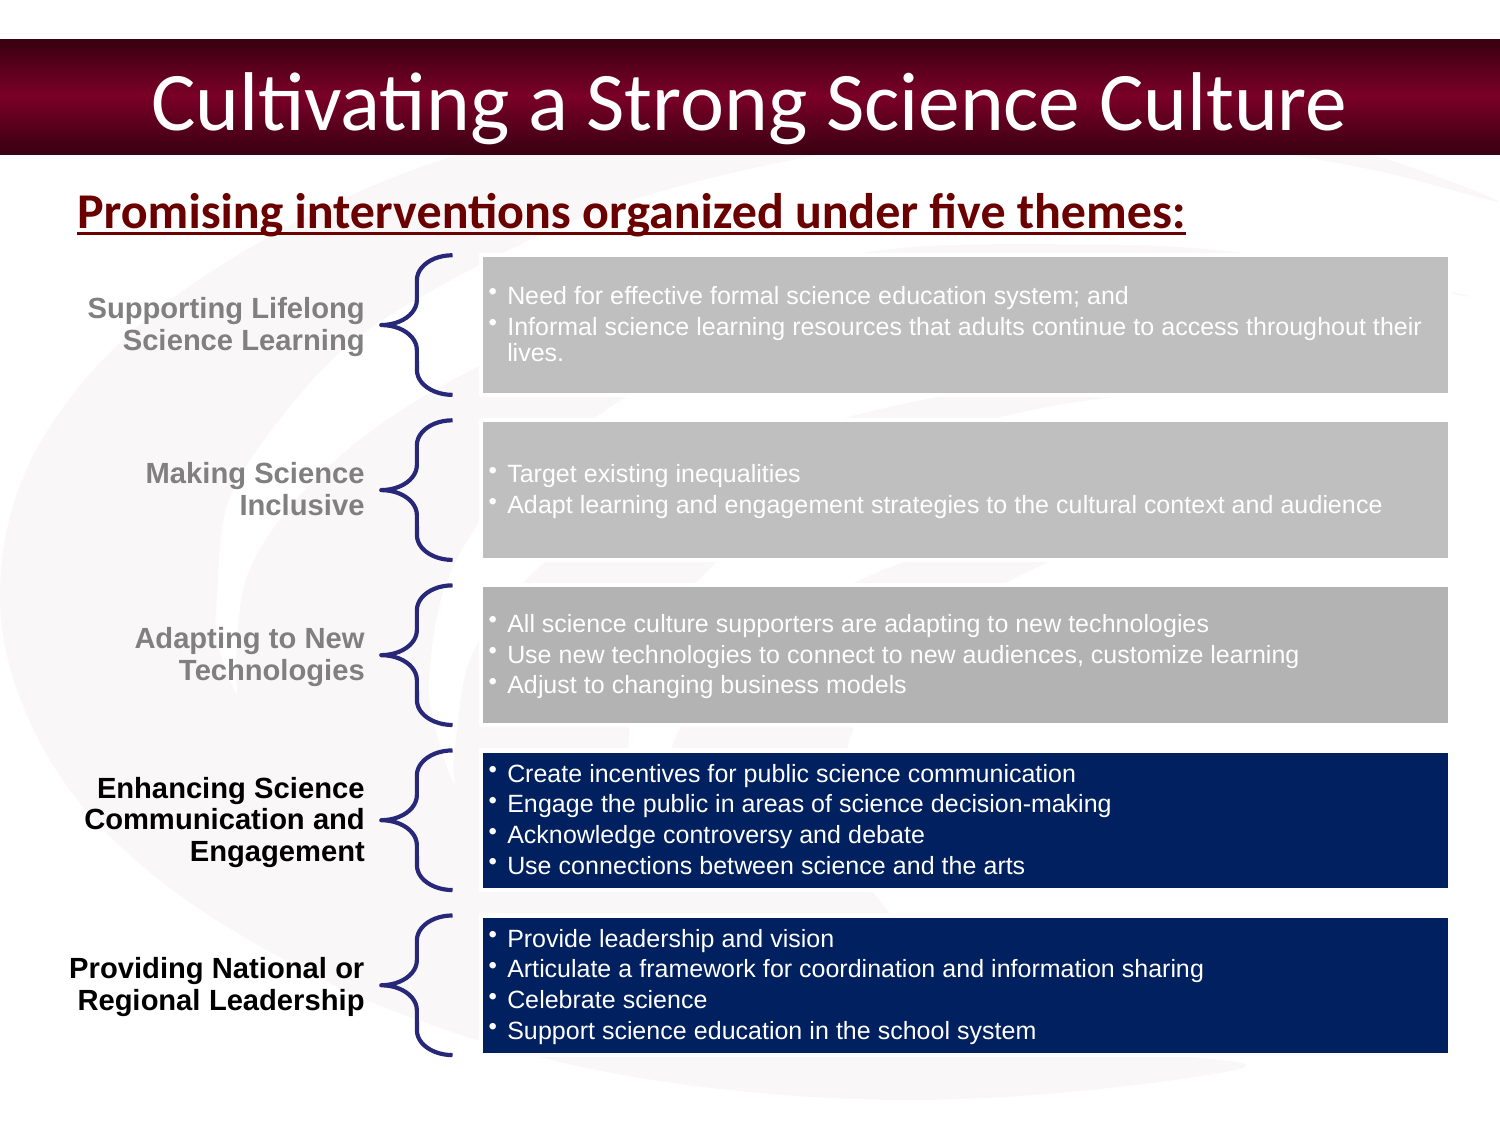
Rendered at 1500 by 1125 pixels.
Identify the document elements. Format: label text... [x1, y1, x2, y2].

text_box Cultivating a Strong Science Culture [0, 39, 1500, 155]
text_box Promising interventions organized under five themes: [62, 162, 1475, 247]
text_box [24, 249, 1451, 1061]
